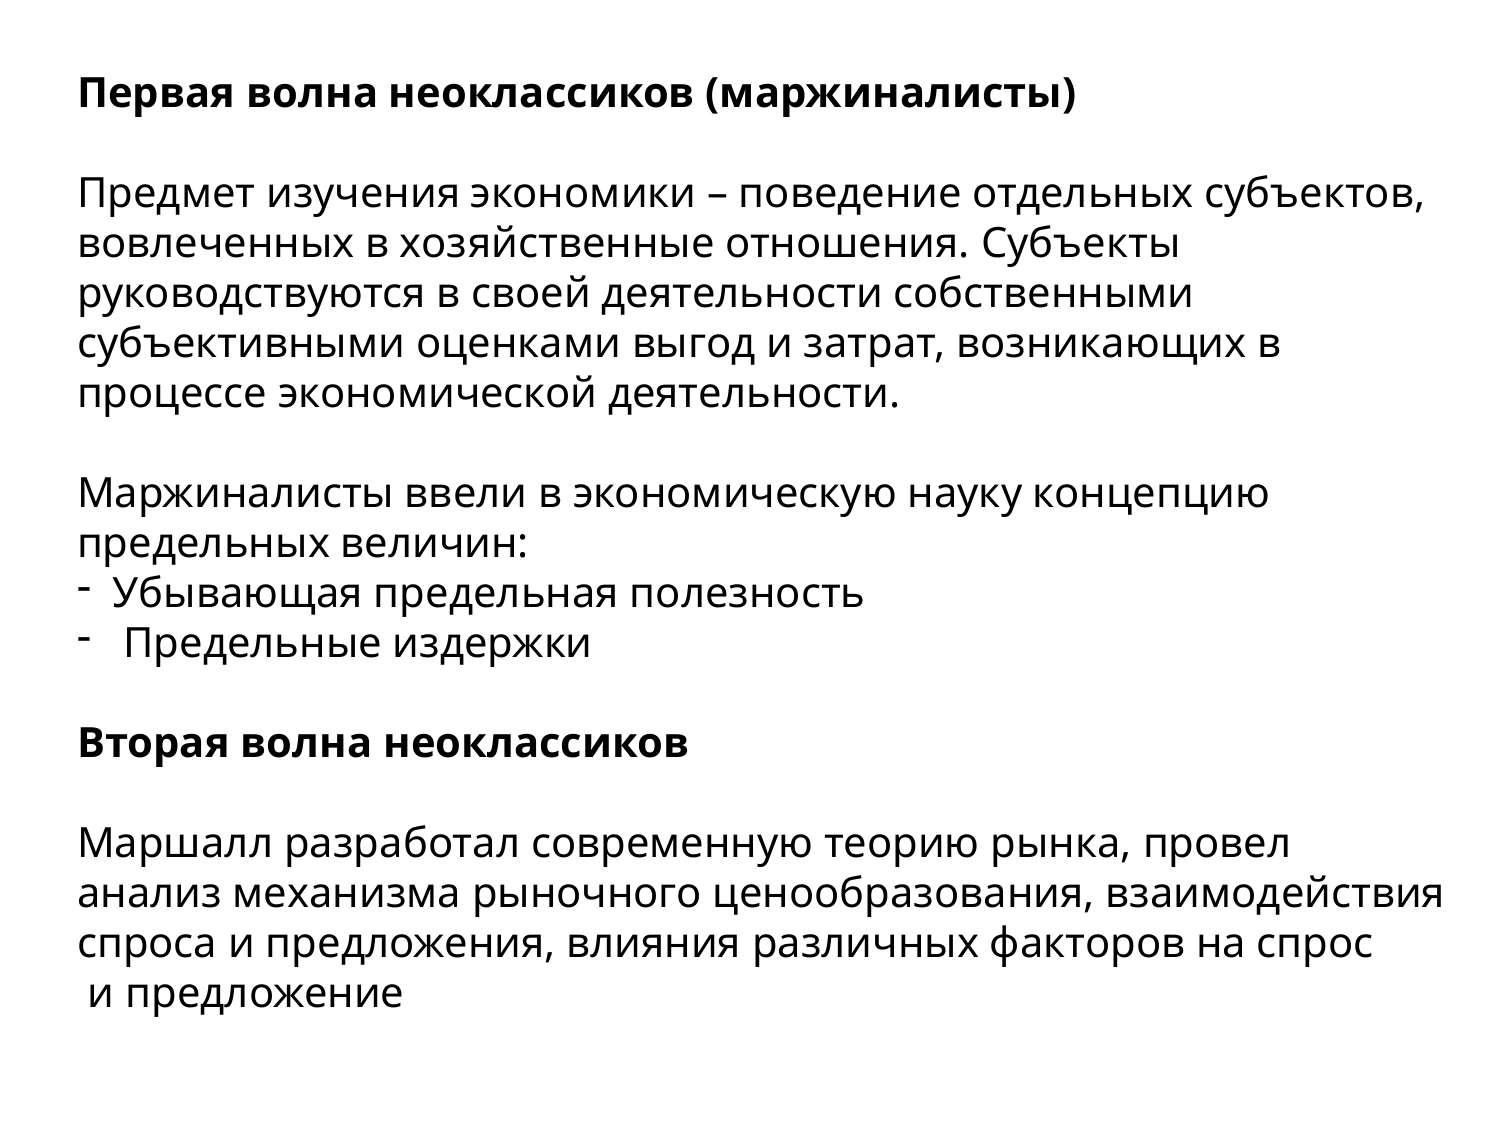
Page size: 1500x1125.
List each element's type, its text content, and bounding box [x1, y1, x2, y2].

text_box Первая волна неоклассиков (маржиналисты) Предмет изучения экономики – поведение отдельных субъектов, вовлеченных в хозяйственные отношения. Субъекты руководствуются в своей деятельности собственными субъективными оценками выгод и затрат, возникающих в процессе экономической деятельности. Маржиналисты ввели в экономическую науку концепцию предельных величин: Убывающая предельная полезность Предельные издержки Вторая волна неоклассиков Маршалл разработал современную теорию рынка, провел анализ механизма рыночного ценообразования, взаимодействия спроса и предложения, влияния различных факторов на спрос и предложение [62, 58, 1472, 1124]
